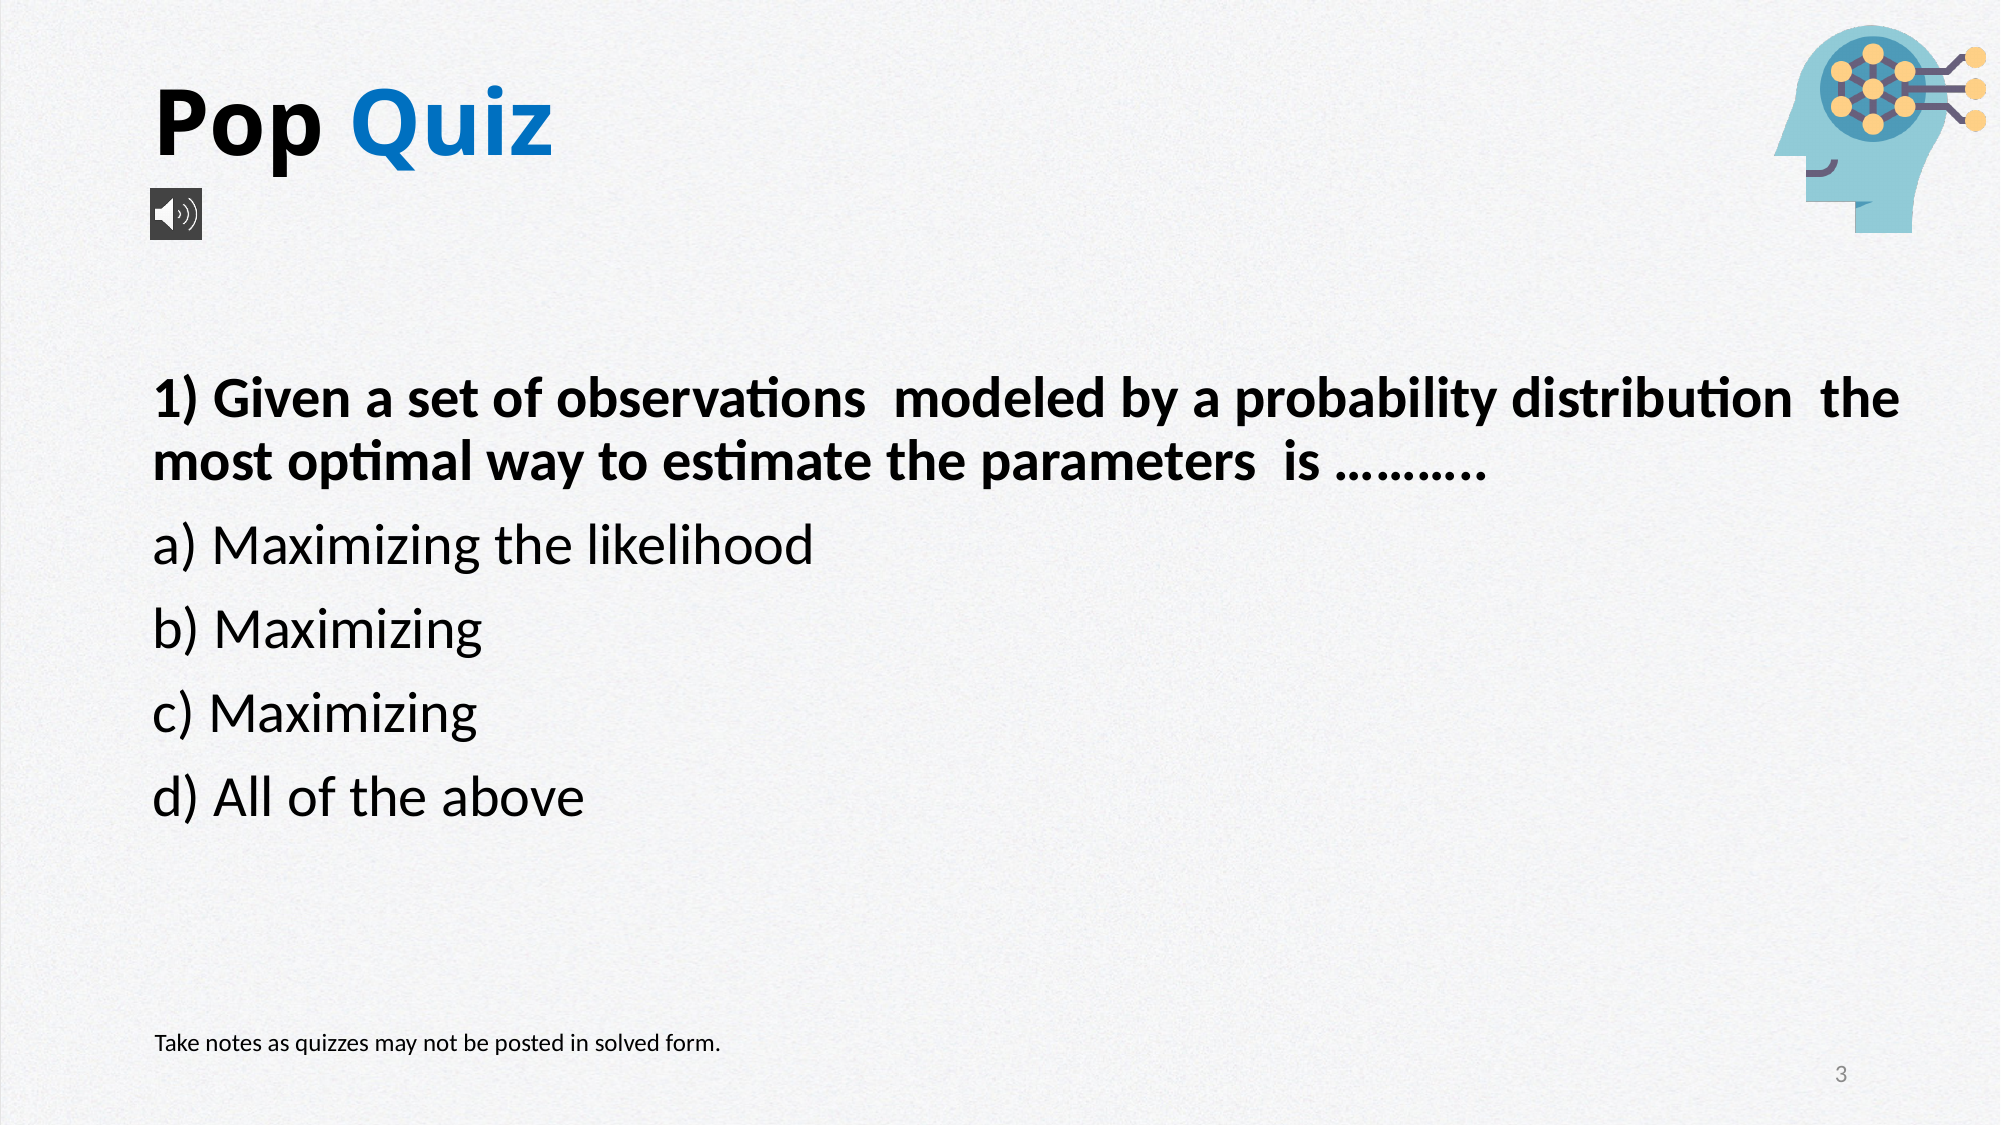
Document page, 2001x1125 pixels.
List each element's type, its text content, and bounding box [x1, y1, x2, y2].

text_box Take notes as quizzes may not be posted in solved form. [139, 1019, 738, 1064]
picture [0, 0, 2001, 1125]
slide_number 2 [1412, 1042, 1863, 1103]
title Pop Quiz [137, 17, 1767, 235]
